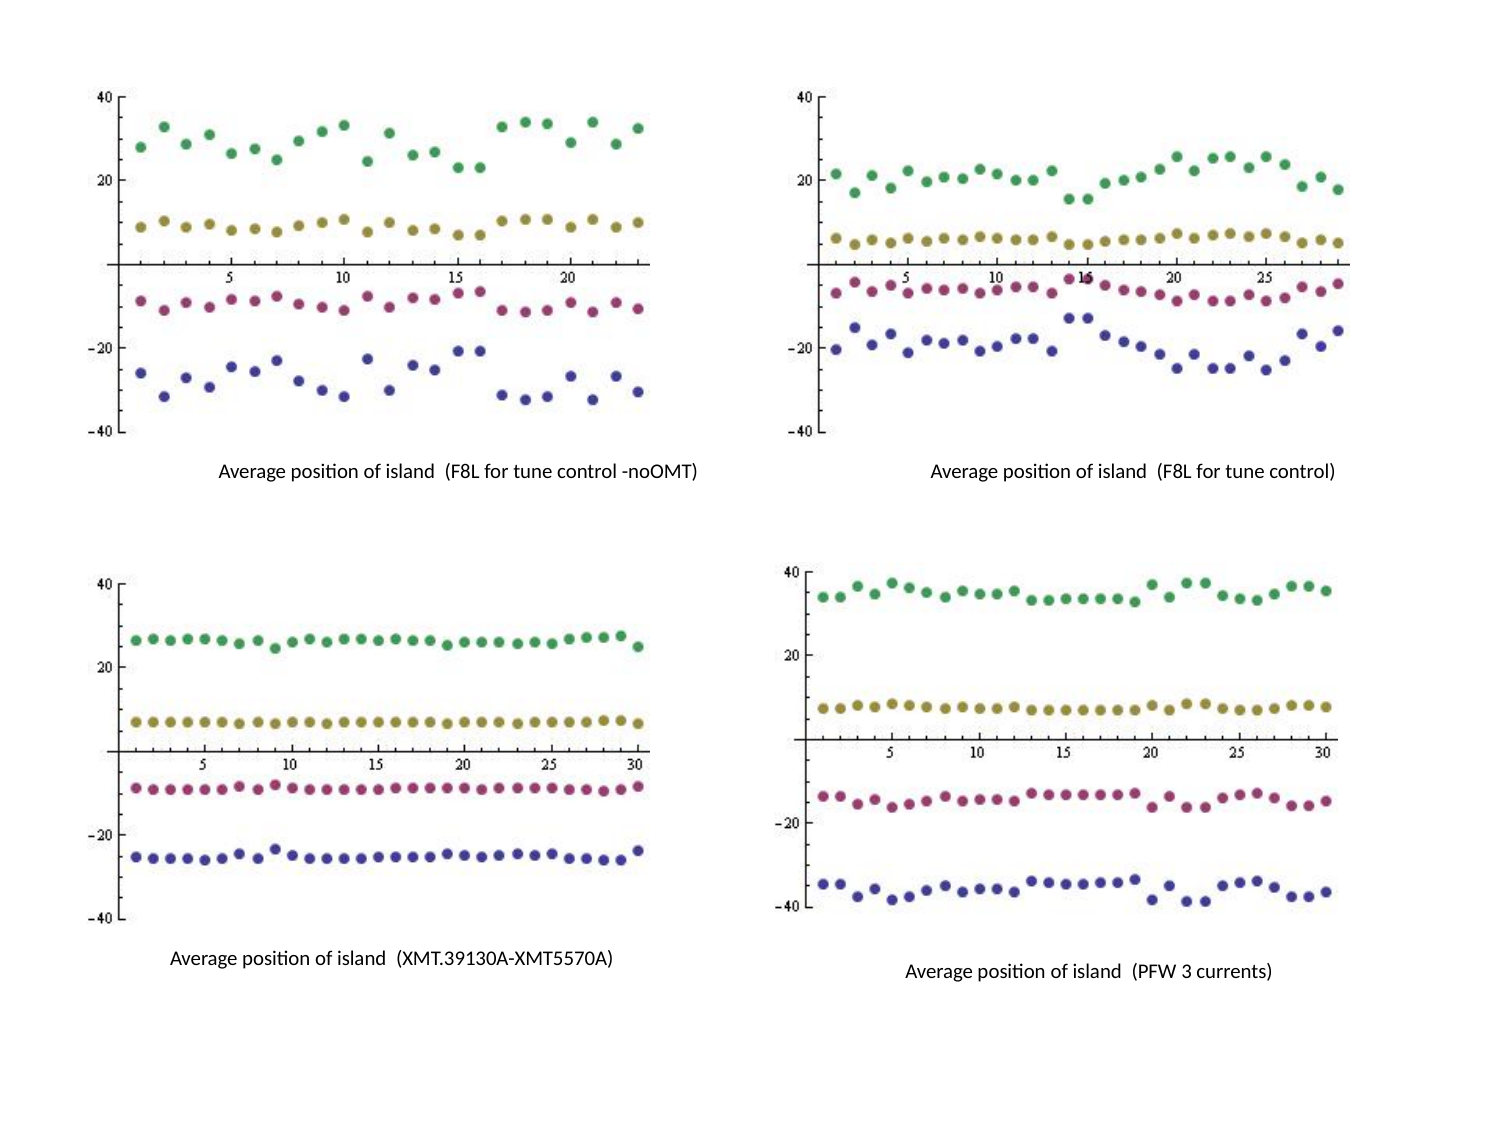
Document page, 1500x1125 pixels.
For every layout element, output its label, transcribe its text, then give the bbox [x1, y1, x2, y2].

text_box Average position of island (F8L for tune control) [915, 450, 1351, 490]
text_box Average position of island (PFW 3 currents) [890, 950, 1288, 990]
text_box Average position of island (F8L for tune control -noOMT) [203, 450, 714, 490]
text_box Average position of island (XMT.39130A-XMT5570A) [155, 939, 629, 978]
picture [774, 562, 1338, 918]
picture [787, 87, 1351, 443]
picture [87, 87, 651, 443]
picture [87, 574, 651, 930]
